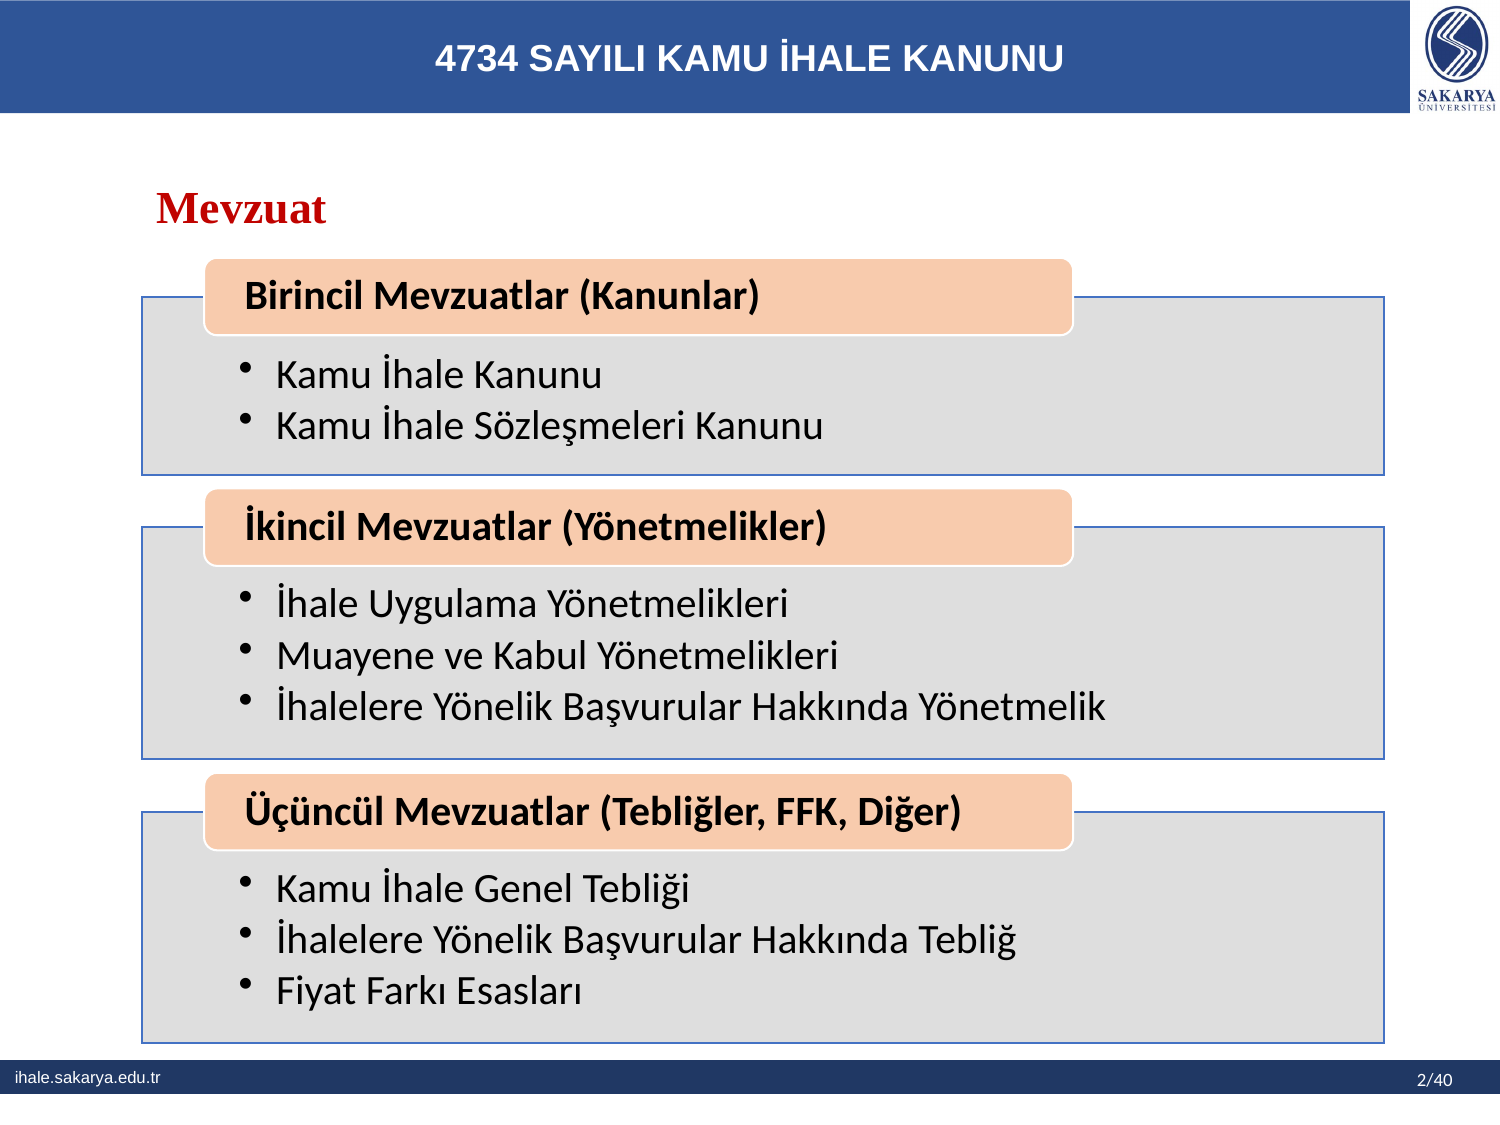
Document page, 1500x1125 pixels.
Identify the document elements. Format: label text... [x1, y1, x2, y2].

title Mevzuat [142, 176, 1500, 247]
picture [1410, 0, 1500, 114]
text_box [142, 246, 1384, 1055]
